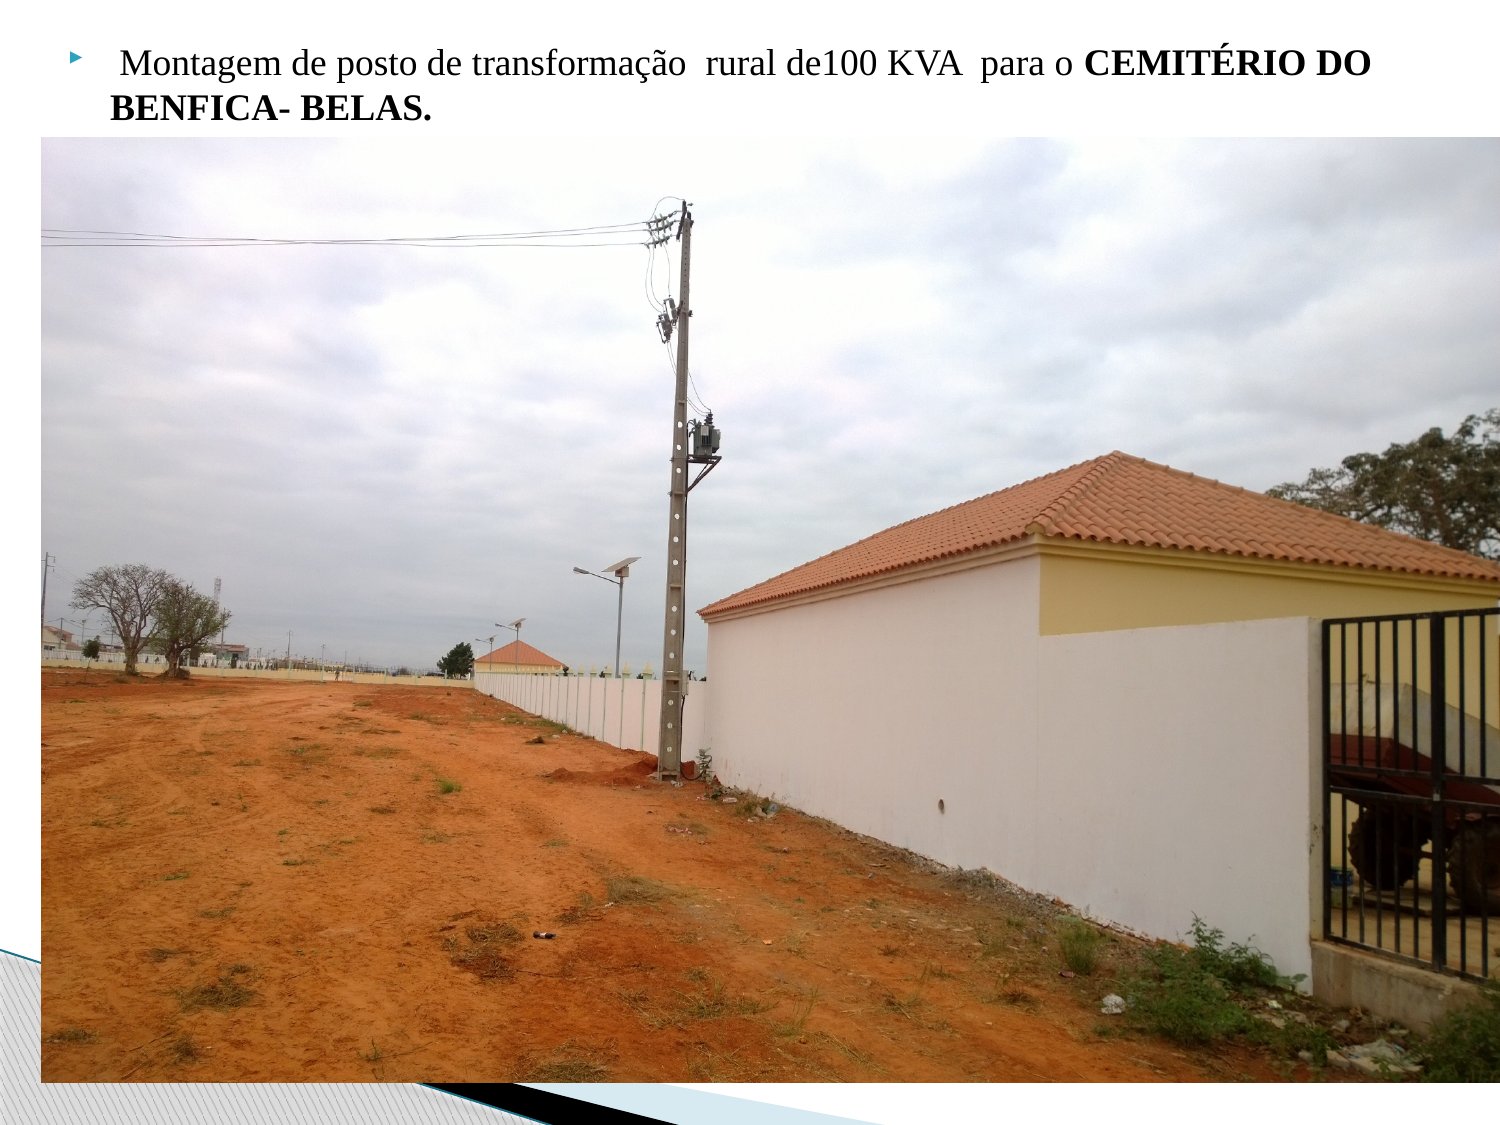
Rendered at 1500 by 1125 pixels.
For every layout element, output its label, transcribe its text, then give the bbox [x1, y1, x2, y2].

picture [41, 136, 1500, 1083]
list Montagem de posto de transformação rural de100 KVA para o CEMITÉRIO DO BENFICA- BELAS. [35, 30, 1409, 146]
